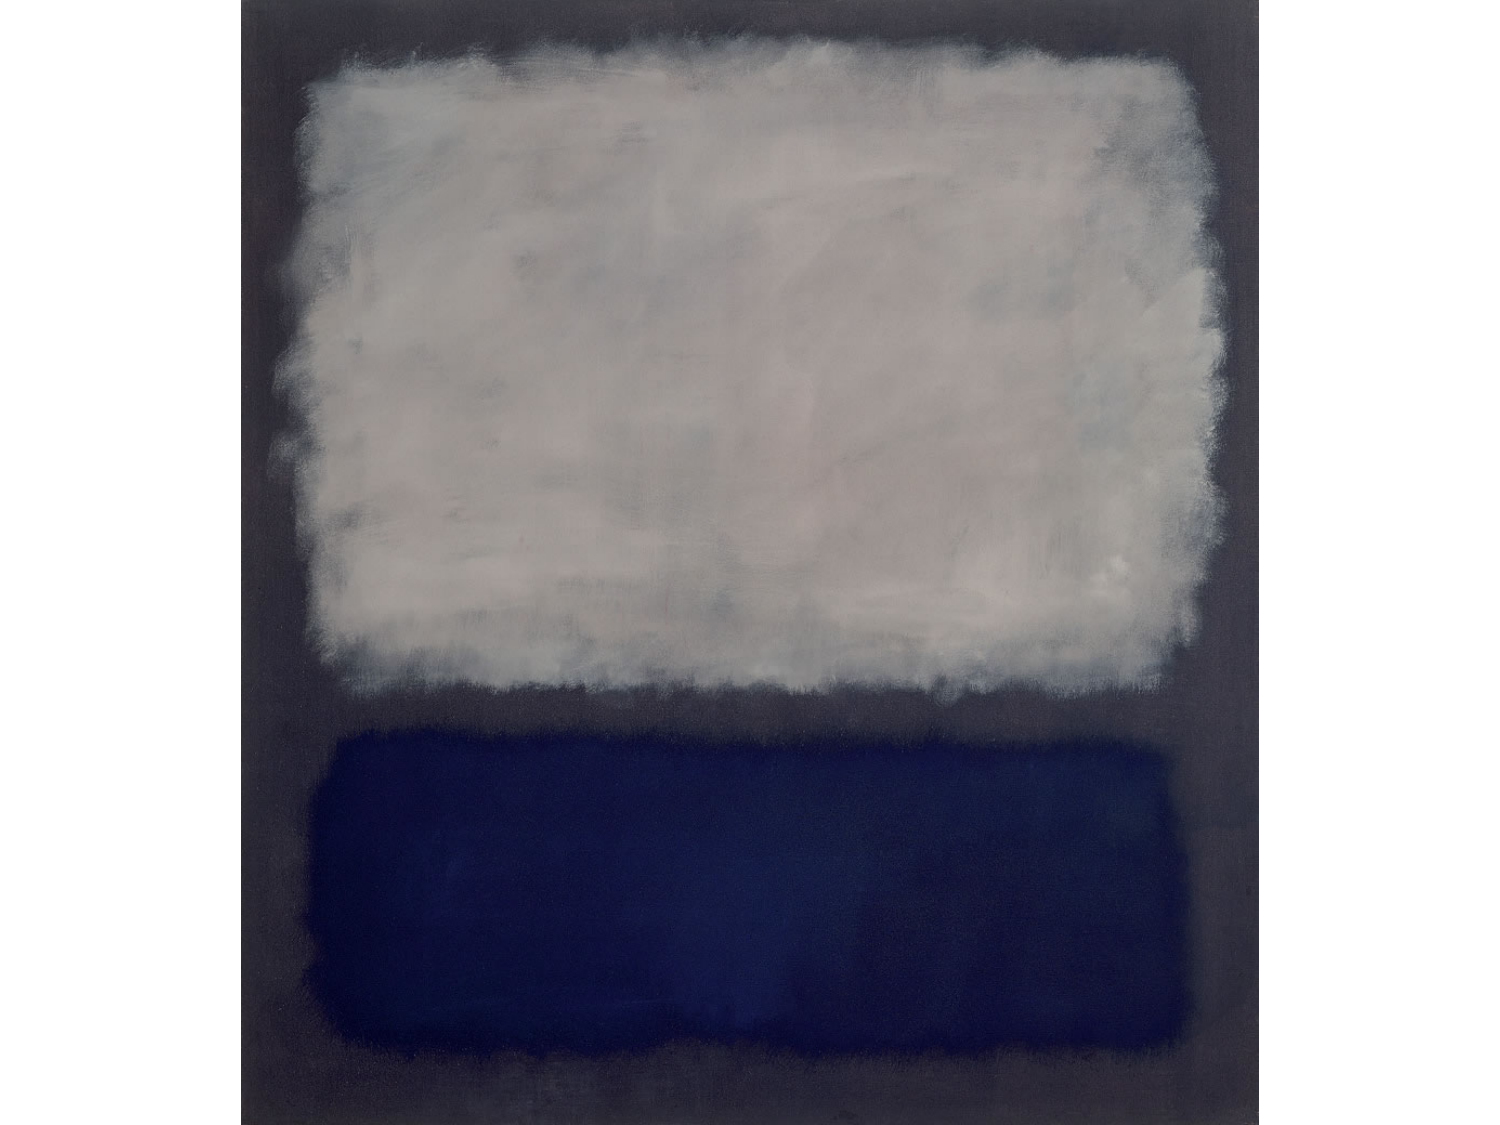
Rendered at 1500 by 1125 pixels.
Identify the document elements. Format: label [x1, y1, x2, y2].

picture [241, 0, 1259, 1125]
